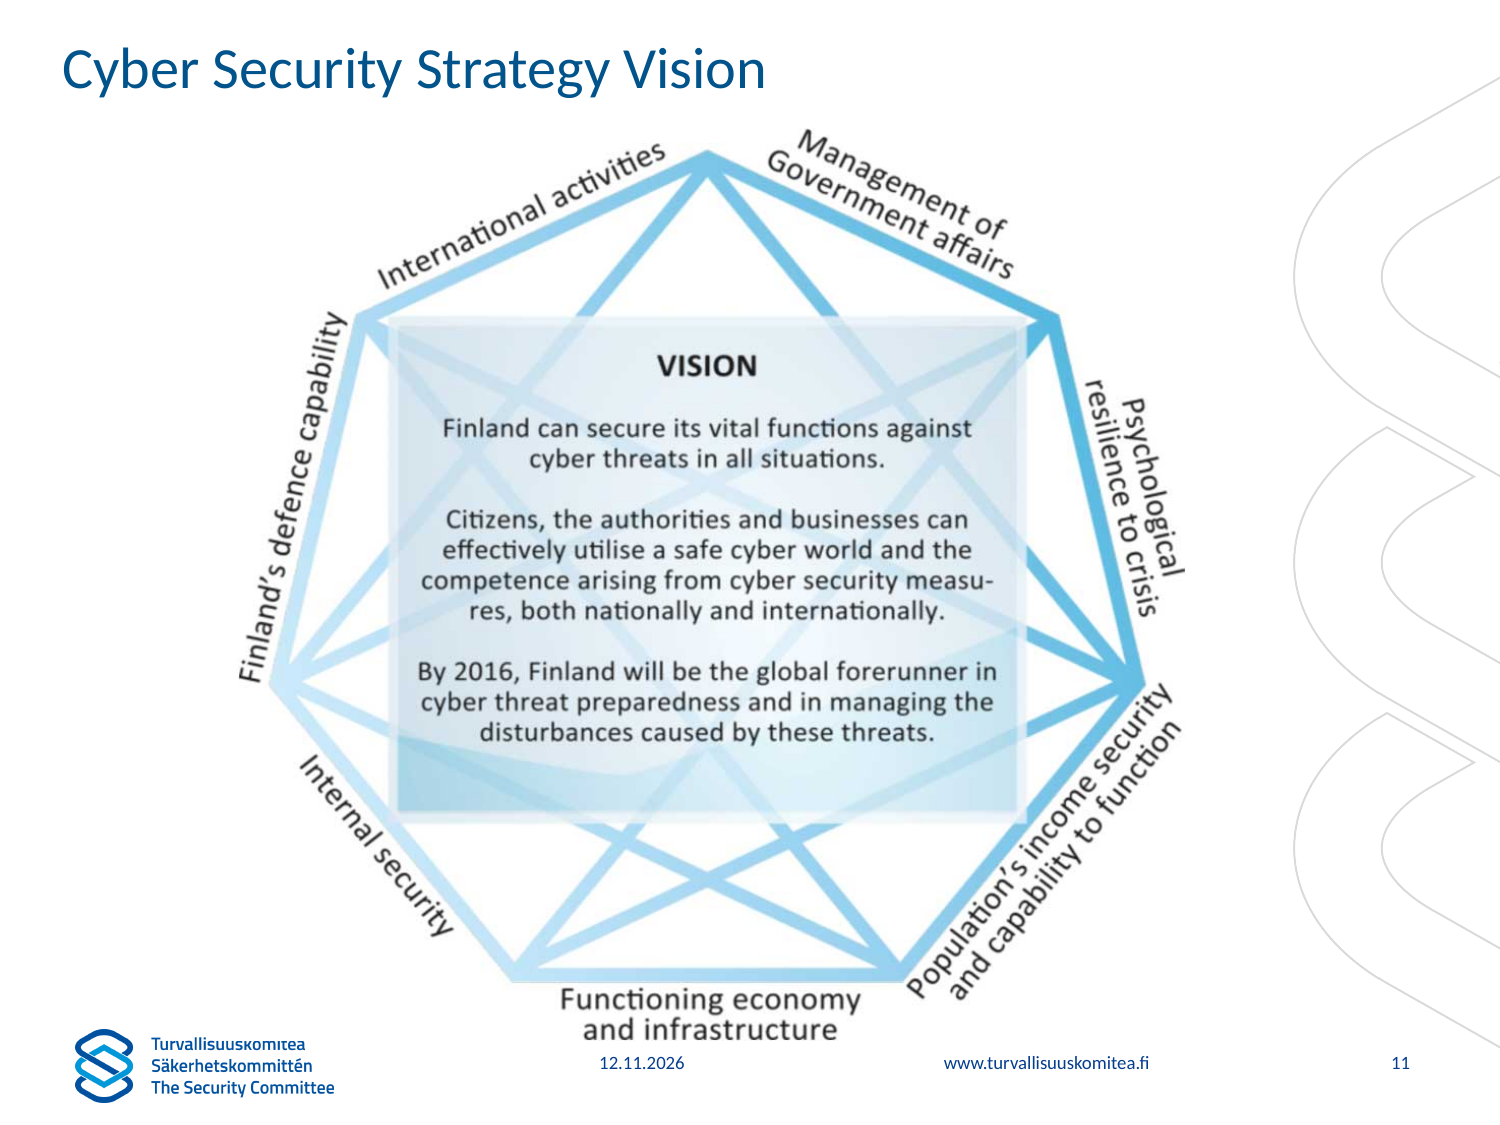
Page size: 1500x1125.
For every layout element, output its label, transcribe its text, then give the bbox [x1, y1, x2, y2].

picture [75, 127, 1186, 1103]
slide_number 11 [1323, 1031, 1425, 1092]
picture [1256, 0, 1500, 1125]
title Cyber Security Strategy Vision [47, 22, 1228, 121]
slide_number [584, 1050, 770, 1092]
